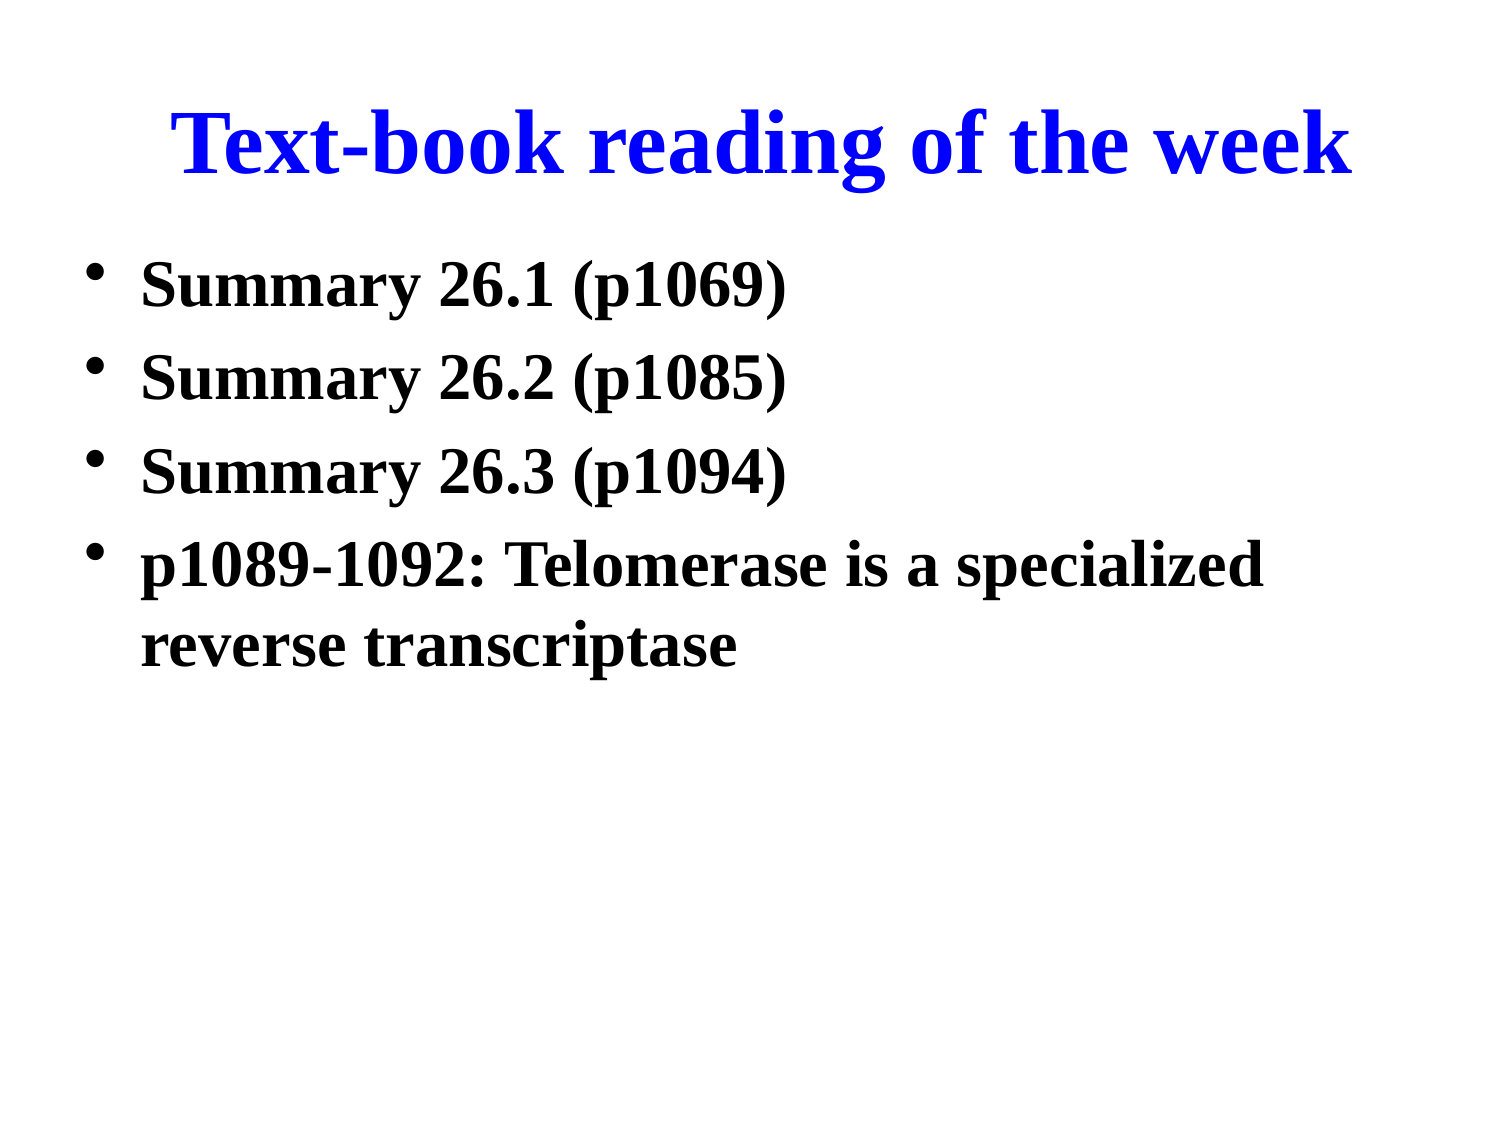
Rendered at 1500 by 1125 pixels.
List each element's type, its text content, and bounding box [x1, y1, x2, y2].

list Summary 26.1 (p1069) Summary 26.2 (p1085) Summary 26.3 (p1094) p1089-1092: Telomerase is a specialized reverse transcriptase [68, 232, 1470, 1125]
title Text-book reading of the week [71, 42, 1454, 231]
